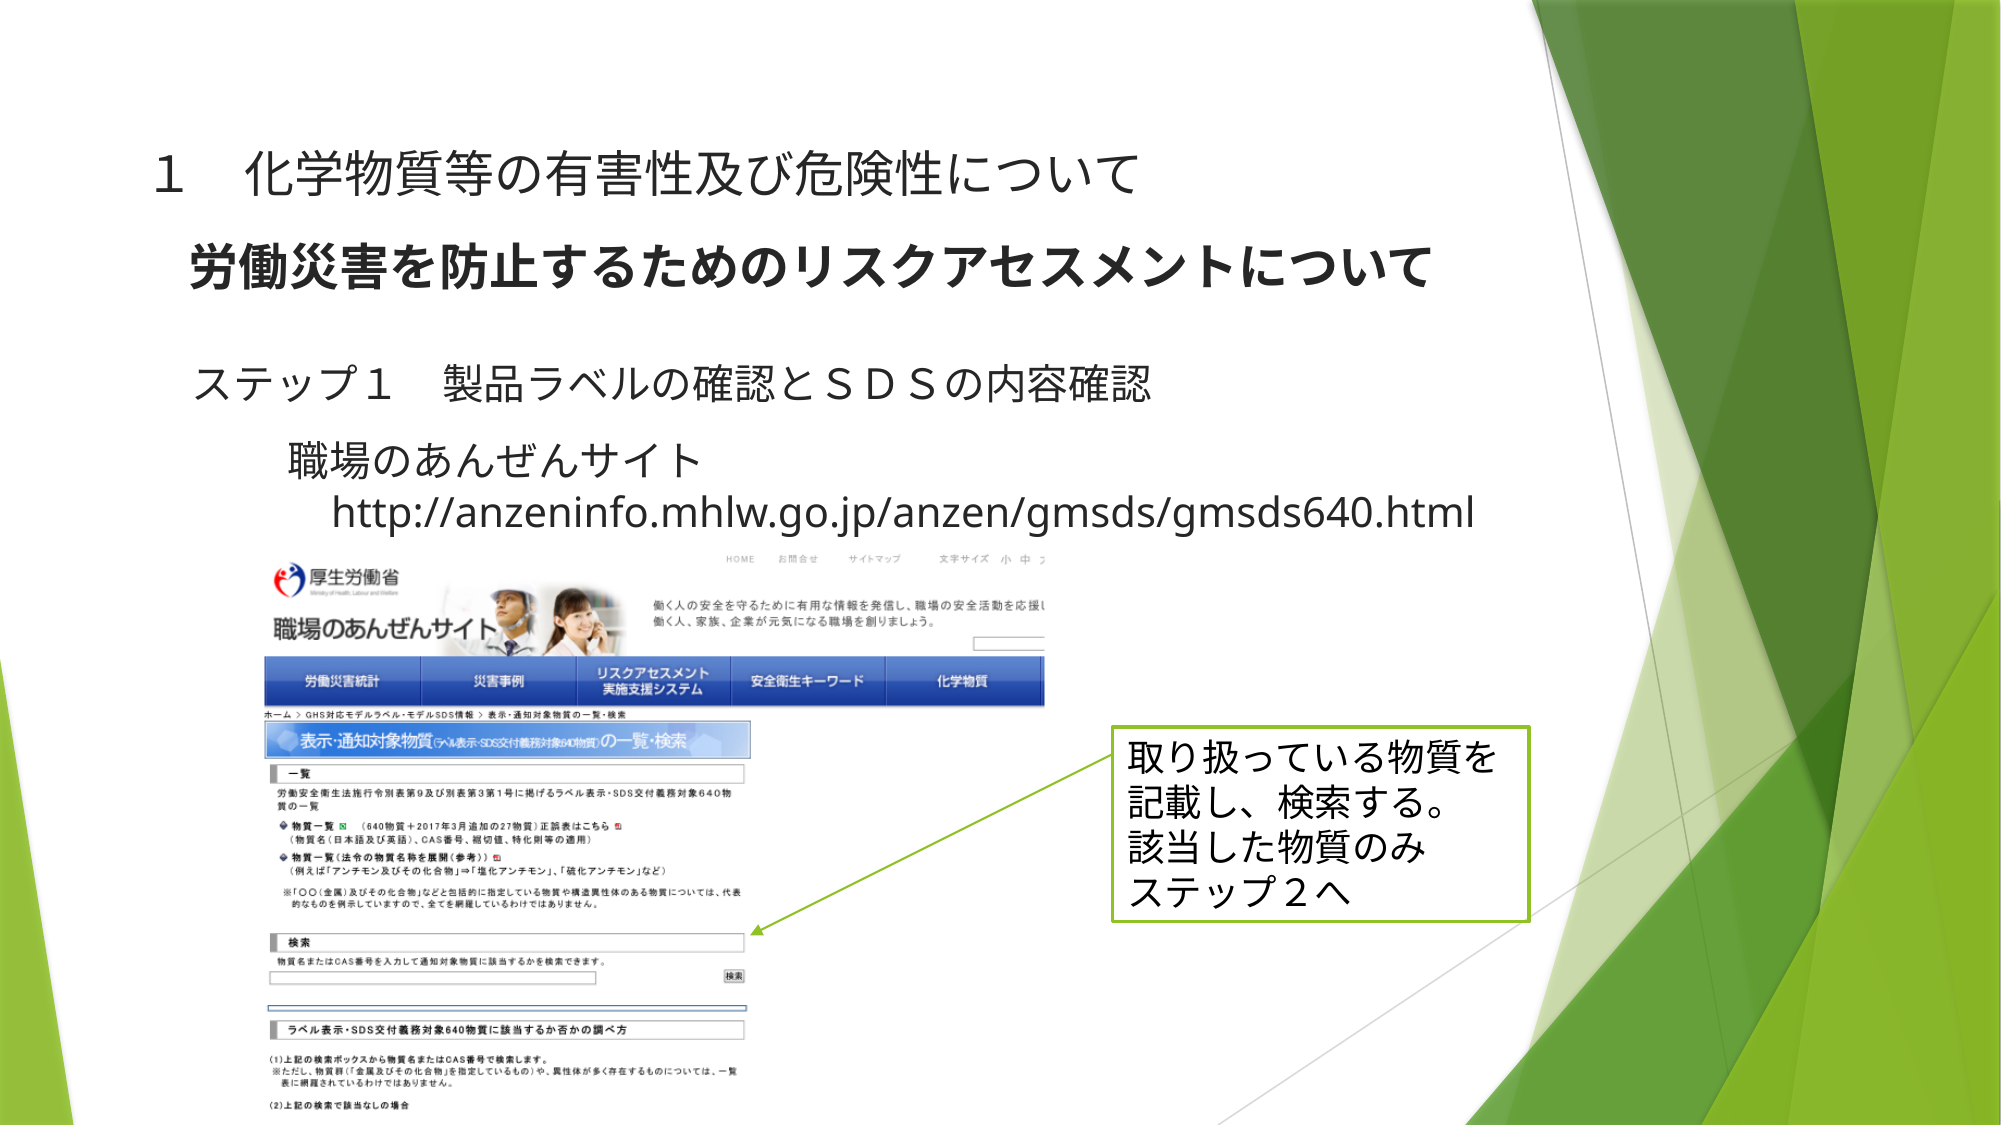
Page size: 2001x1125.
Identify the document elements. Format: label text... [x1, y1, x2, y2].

text_box 労働災害を防止するためのリスクアセスメントについて [123, 224, 1546, 303]
text_box 職場のあんぜんサイト http://anzeninfo.mhlw.go.jp/anzen/gmsds/gmsds640.html [222, 357, 1618, 544]
text_box 取り扱っている物質を記載し、検索する。 該当した物質のみ ステップ２へ [1112, 727, 1530, 922]
text_box １ 化学物質等の有害性及び危険性について [129, 136, 1428, 210]
picture [244, 543, 1076, 1113]
text_box ステップ１ 製品ラベルの確認とＳＤＳの内容確認 [176, 325, 1572, 418]
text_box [749, 753, 1113, 936]
